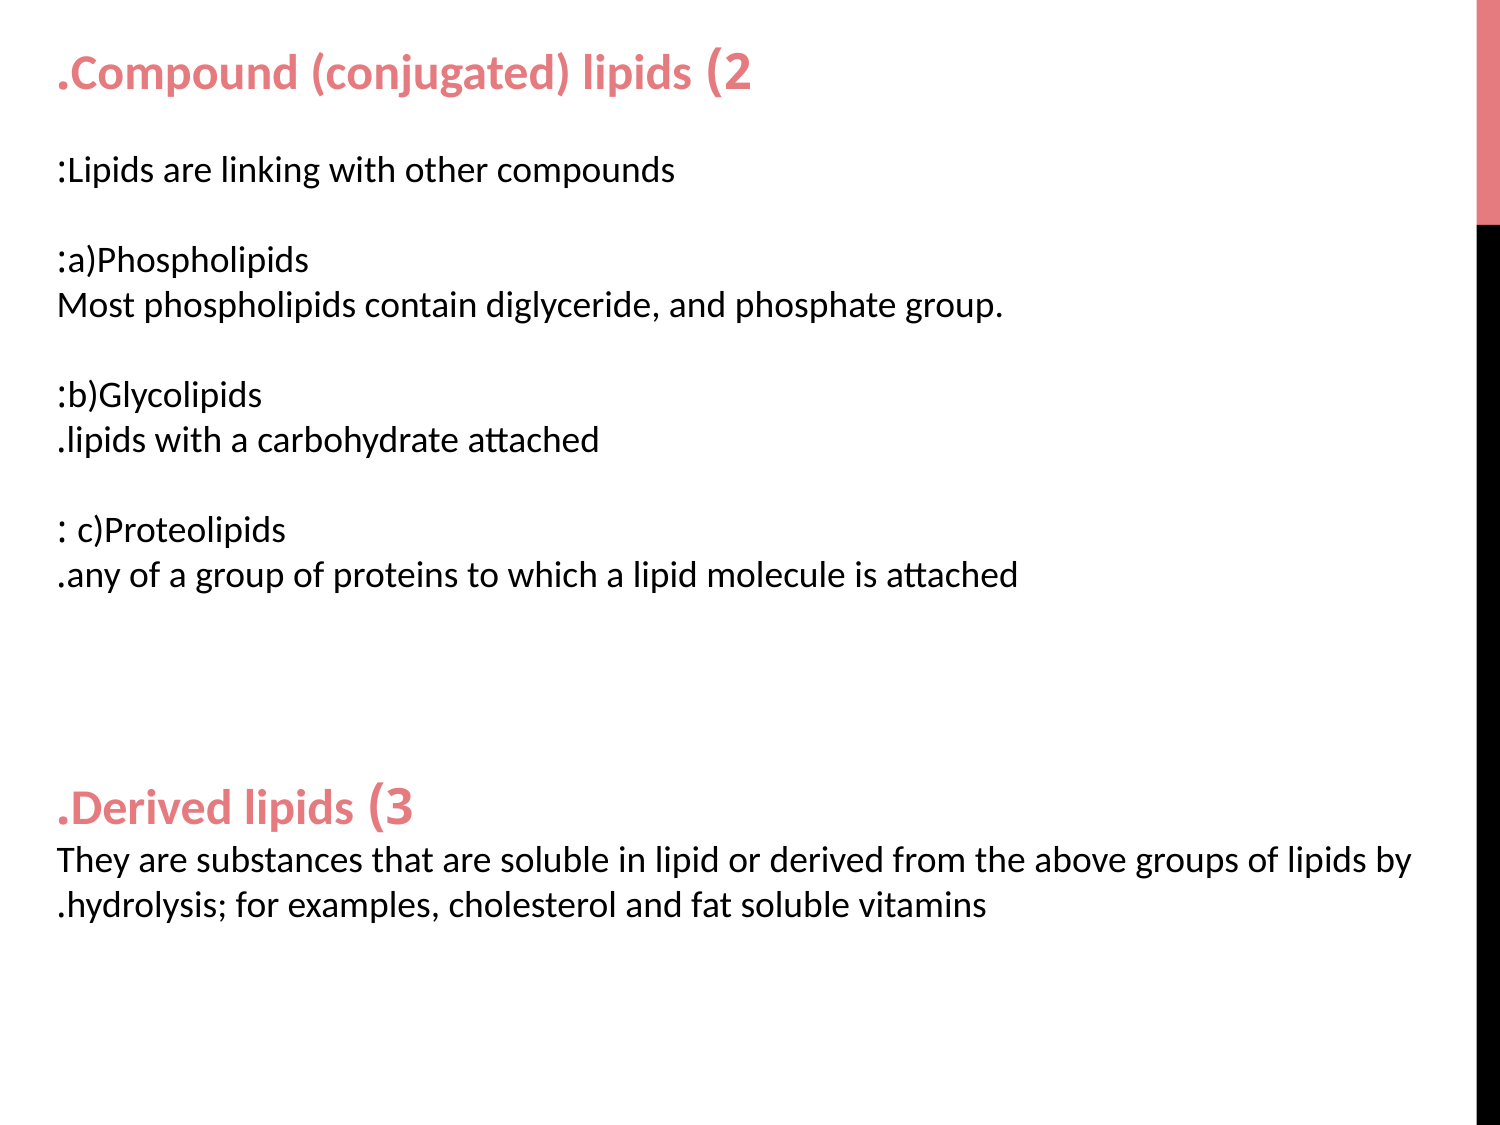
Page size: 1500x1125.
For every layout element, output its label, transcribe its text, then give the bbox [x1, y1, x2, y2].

text_box 2) Compound (conjugated) lipids. Lipids are linking with other compounds: a)Phospholipids: Most phospholipids contain diglyceride, and phosphate group. b)Glycolipids: lipids with a carbohydrate attached. c)Proteolipids : any of a group of proteins to which a lipid molecule is attached. 3) Derived lipids. They are substances that are soluble in lipid or derived from the above groups of lipids by hydrolysis; for examples, cholesterol and fat soluble vitamins. [41, 32, 1471, 978]
